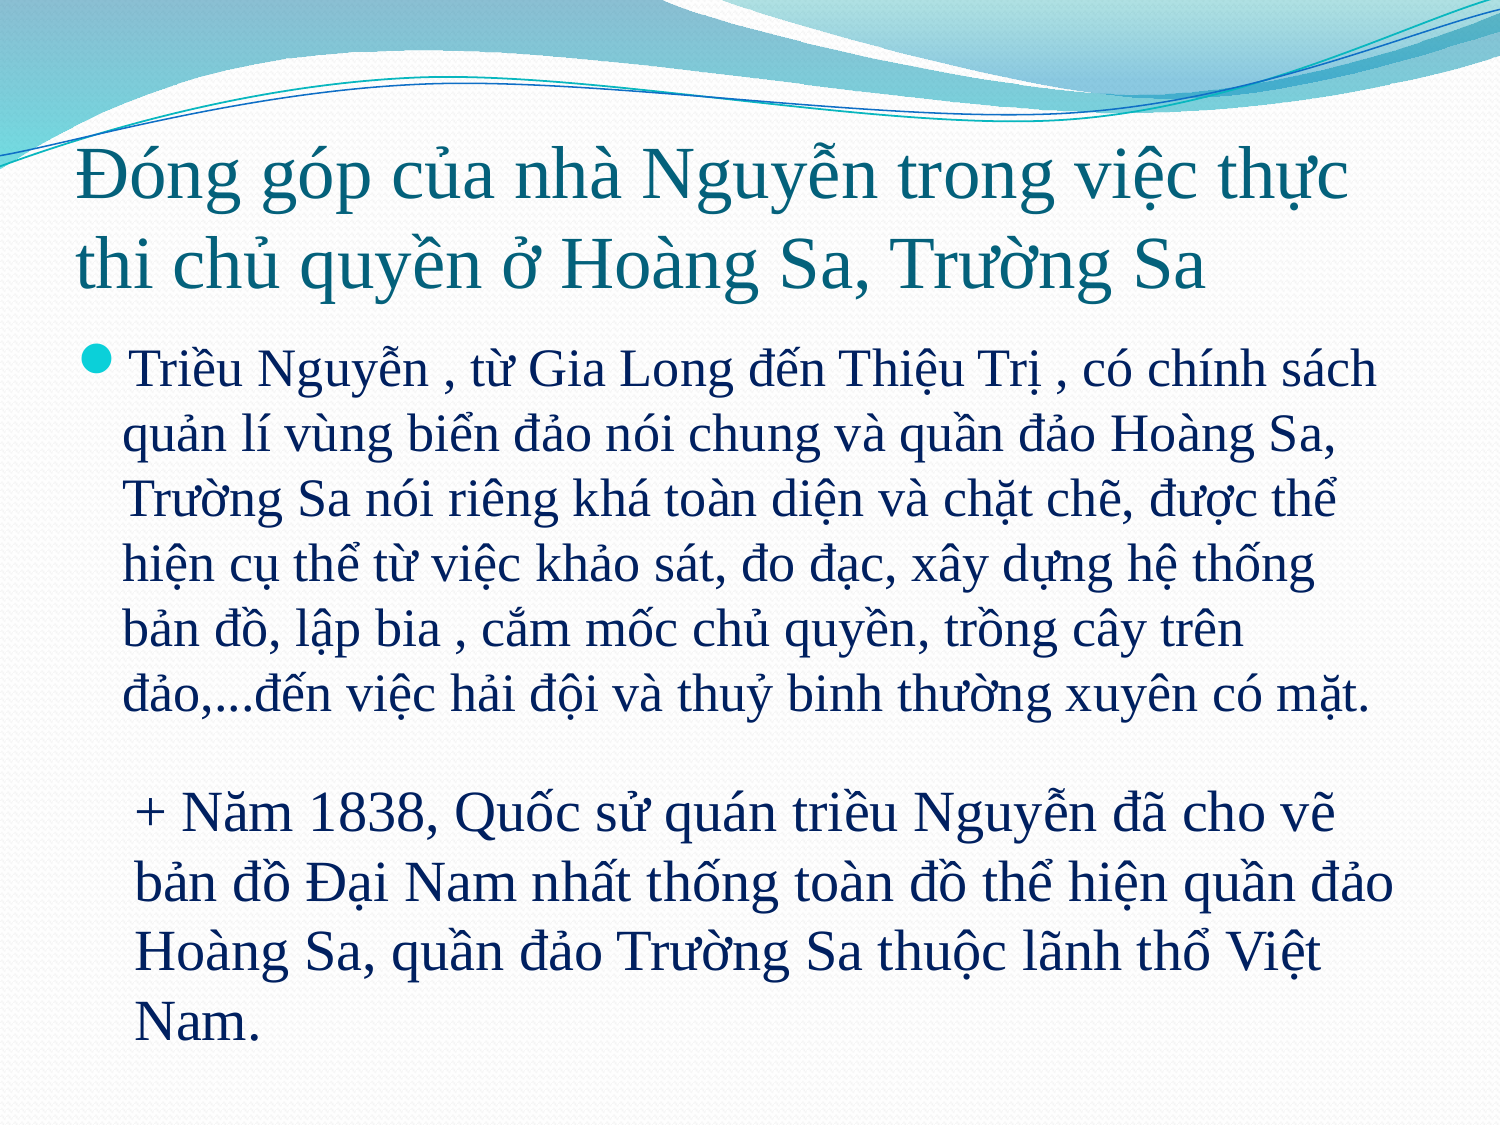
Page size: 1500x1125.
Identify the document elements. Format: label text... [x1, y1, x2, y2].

title Đóng góp của nhà Nguyễn trong việc thực thi chủ quyền ở Hoàng Sa, Trường Sa [74, 115, 1426, 304]
list Triều Nguyễn , từ Gia Long đến Thiệu Trị , có chính sách quản lí vùng biển đảo nói chung và quần đảo Hoàng Sa, Trường Sa nói riêng khá toàn diện và chặt chẽ, được thể hiện cụ thể từ việc khảo sát, đo đạc, xây dựng hệ thống bản đồ, lập bia , cắm mốc chủ quyền, trồng cây trên đảo,...đến việc hải đội và thuỷ binh thường xuyên có mặt. [62, 324, 1413, 726]
text_box + Năm 1838, Quốc sử quán triều Nguyễn đã cho vẽ bản đồ Đại Nam nhất thống toàn đồ thể hiện quần đảo Hoàng Sa, quần đảo Trường Sa thuộc lãnh thổ Việt Nam. [119, 765, 1425, 1060]
